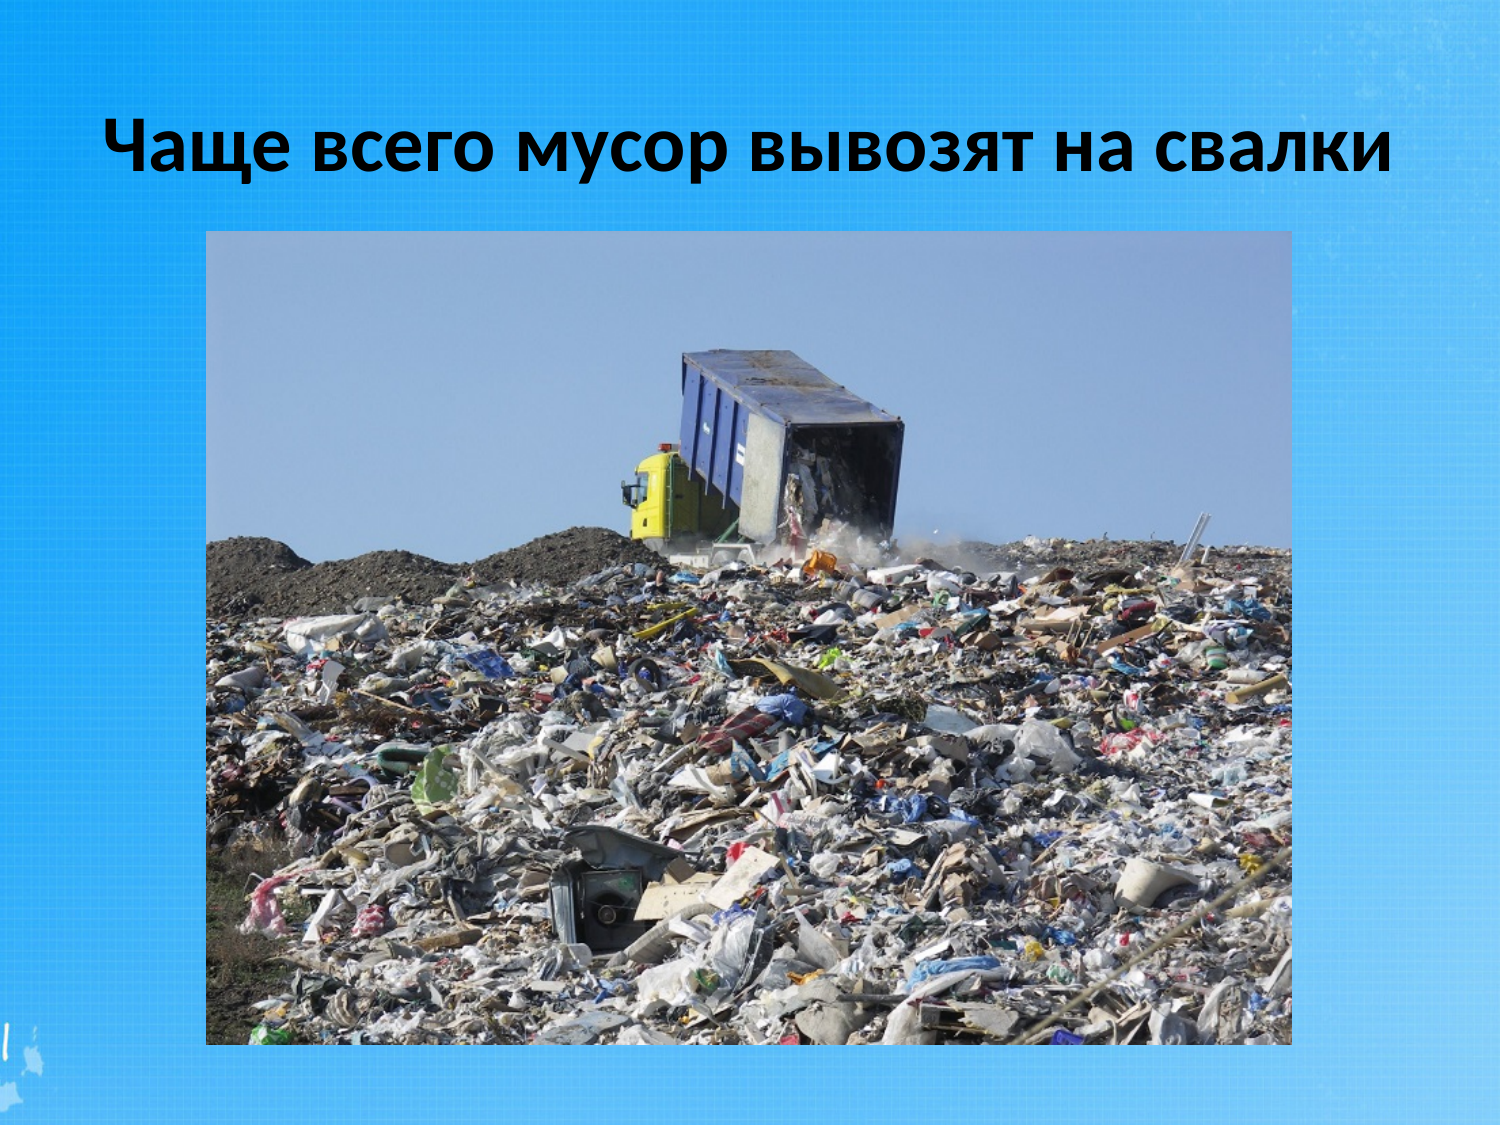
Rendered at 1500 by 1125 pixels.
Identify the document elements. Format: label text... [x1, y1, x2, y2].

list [206, 231, 1292, 1046]
picture [0, 0, 1500, 1125]
title Чаще всего мусор вывозят на свалки [75, 45, 1425, 233]
